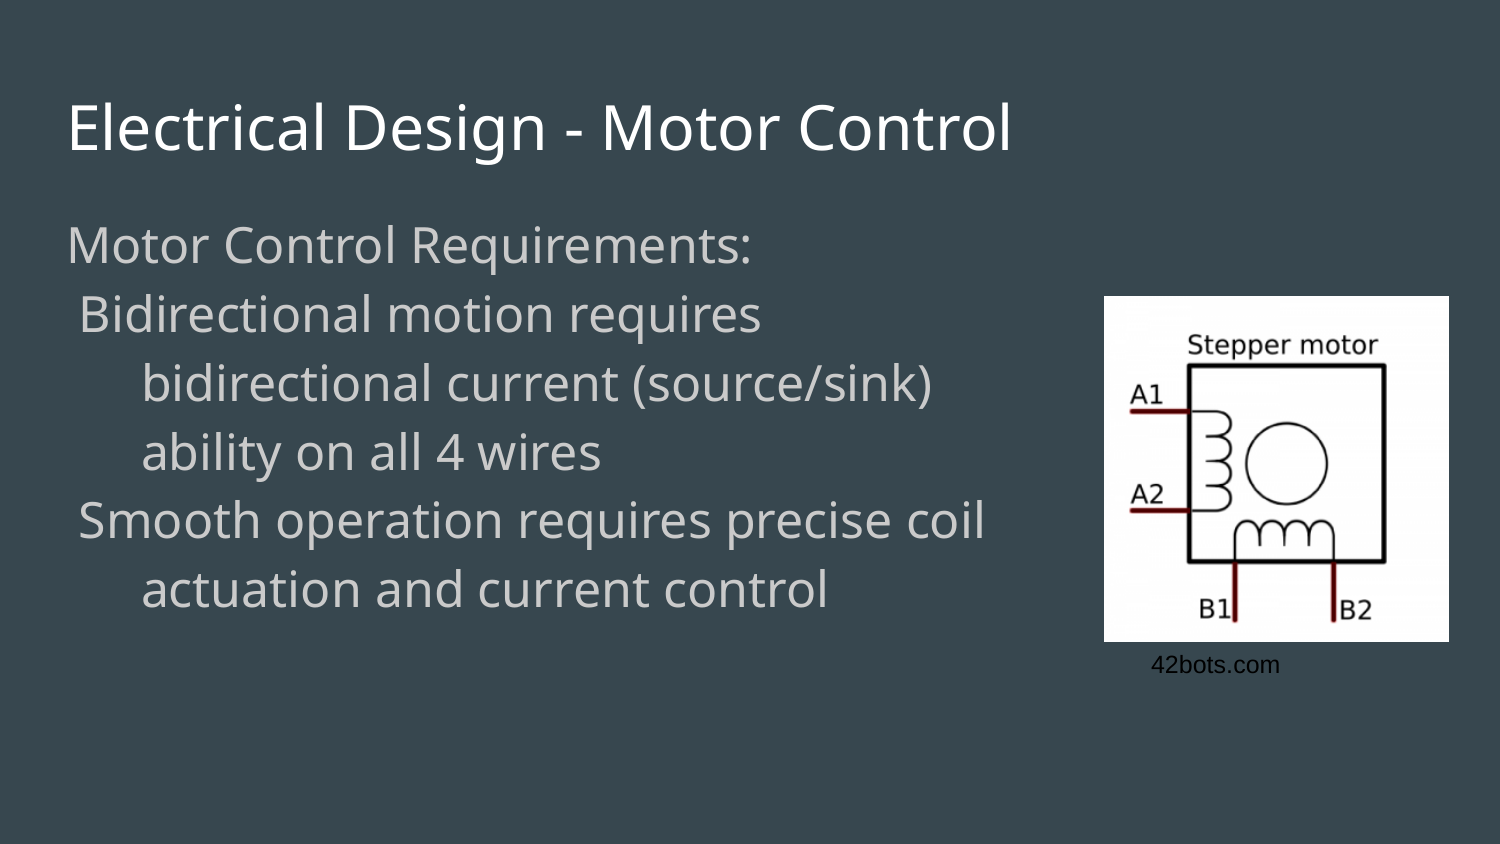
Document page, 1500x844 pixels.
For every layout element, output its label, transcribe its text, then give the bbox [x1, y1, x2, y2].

picture [1103, 296, 1450, 642]
list Motor Control Requirements: Bidirectional motion requires bidirectional current (source/sink) ability on all 4 wires Smooth operation requires precise coil actuation and current control [51, 189, 1023, 750]
title Electrical Design - Motor Control [51, 72, 1449, 167]
text_box 42bots.com [1136, 650, 1318, 704]
